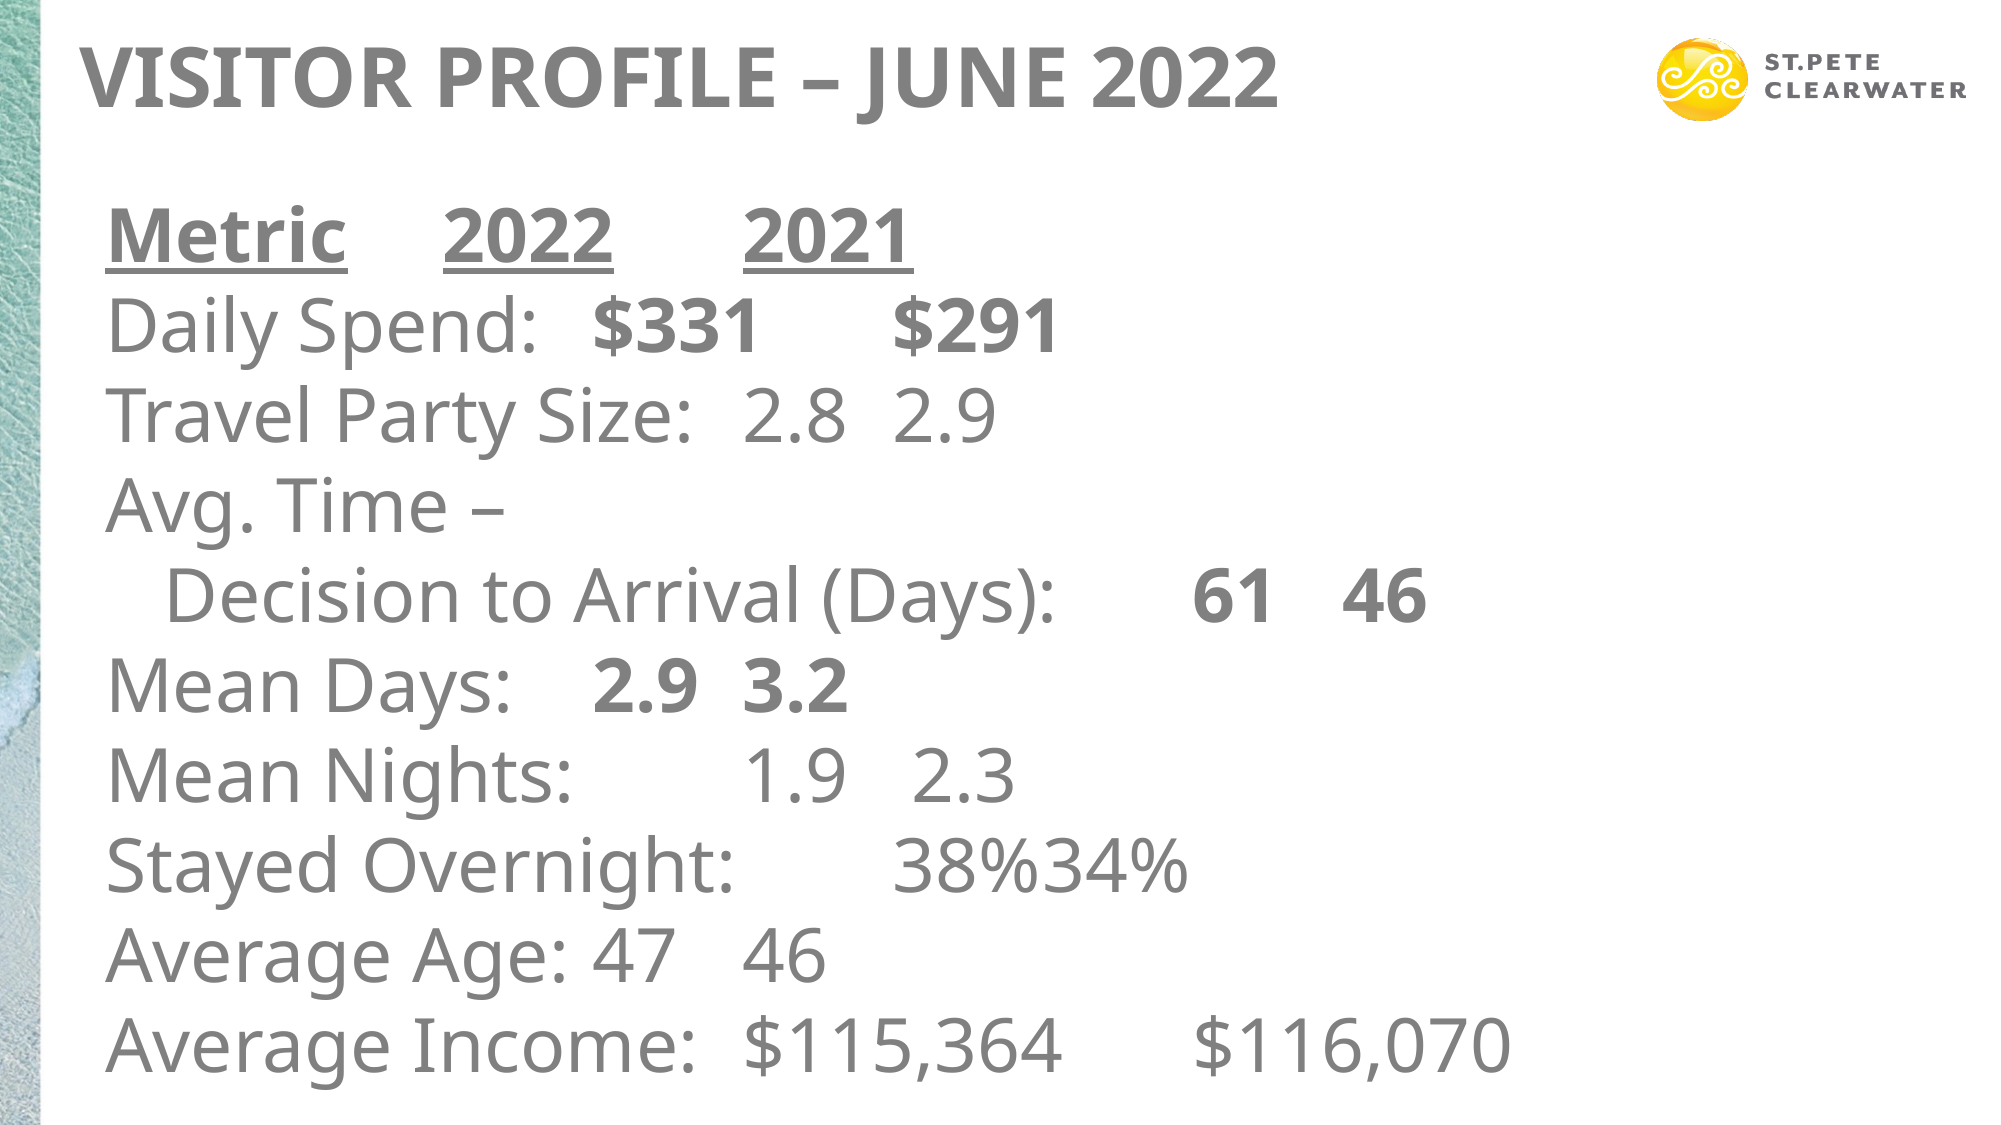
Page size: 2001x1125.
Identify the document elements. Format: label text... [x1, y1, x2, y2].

picture [0, 0, 2001, 1125]
list Metric 2022 2021 Daily Spend: $331 $291 Travel Party Size: 2.8 2.9 Avg. Time – Decision to Arrival (Days): 61 46 Mean Days: 2.9 3.2 Mean Nights: 1.9 2.3 Stayed Overnight: 38% 34% Average Age: 47 46 Average Income: $115,364 $116,070 [90, 179, 2000, 1102]
title Visitor profile – june 2022 [64, 23, 1658, 137]
